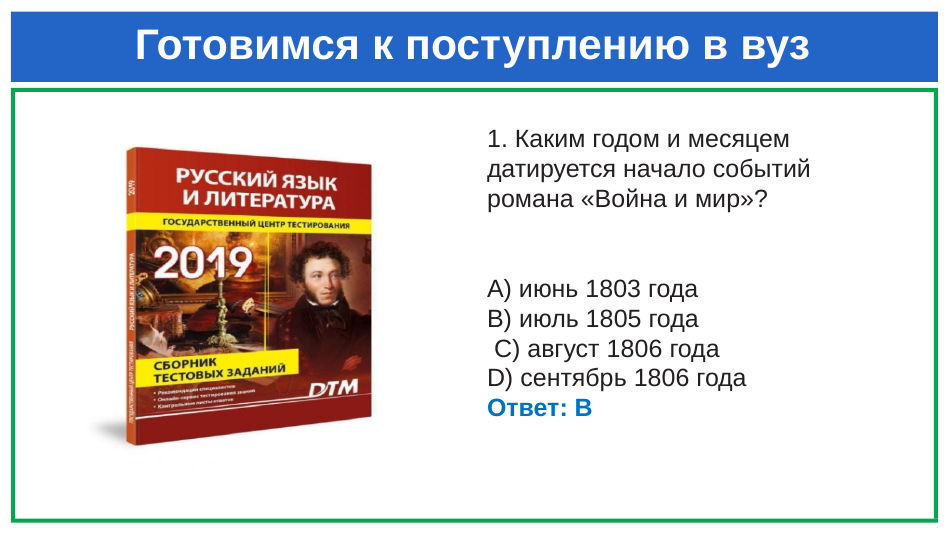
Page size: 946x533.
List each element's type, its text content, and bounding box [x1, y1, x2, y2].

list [39, 122, 425, 474]
list 1. Каким годом и месяцем датируется начало событий романа «Война и мир»? А) июнь 1803 года B) июль 1805 года С) август 1806 года D) сентябрь 1806 года Ответ: В [487, 122, 899, 456]
title Готовимся к поступлению в вуз [49, 16, 897, 69]
